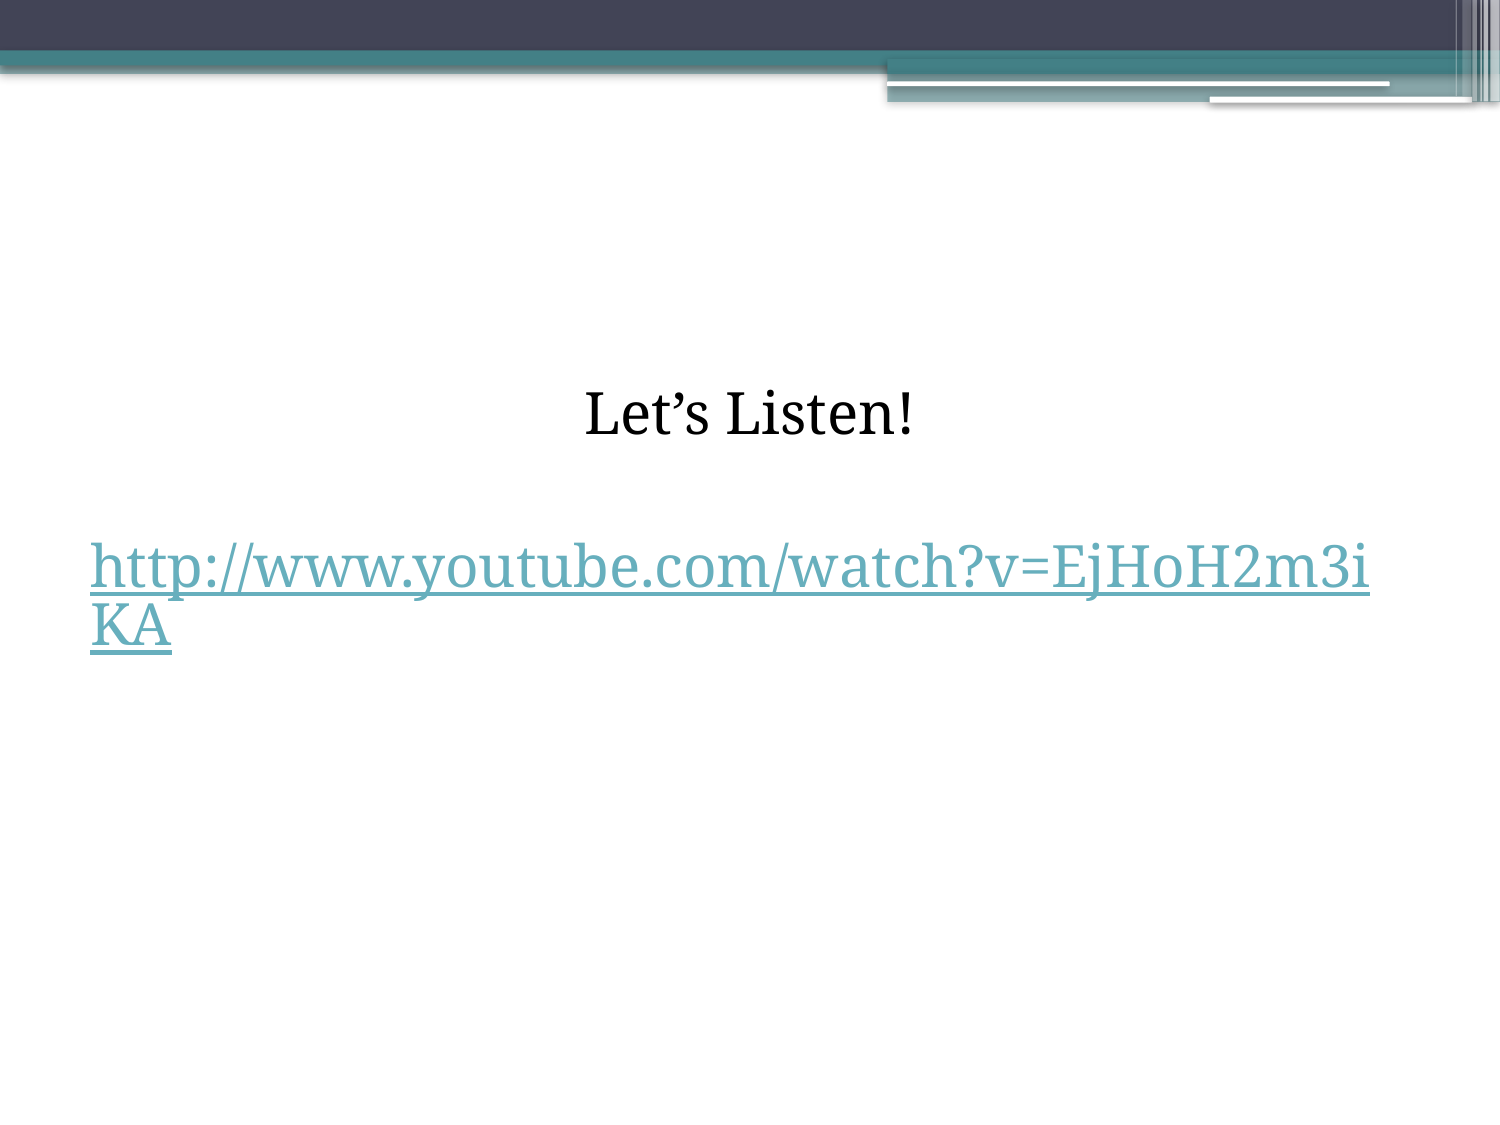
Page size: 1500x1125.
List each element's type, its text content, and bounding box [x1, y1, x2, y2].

list Let’s Listen! http://www.youtube.com/watch?v=EjHoH2m3iKA [75, 369, 1425, 1079]
